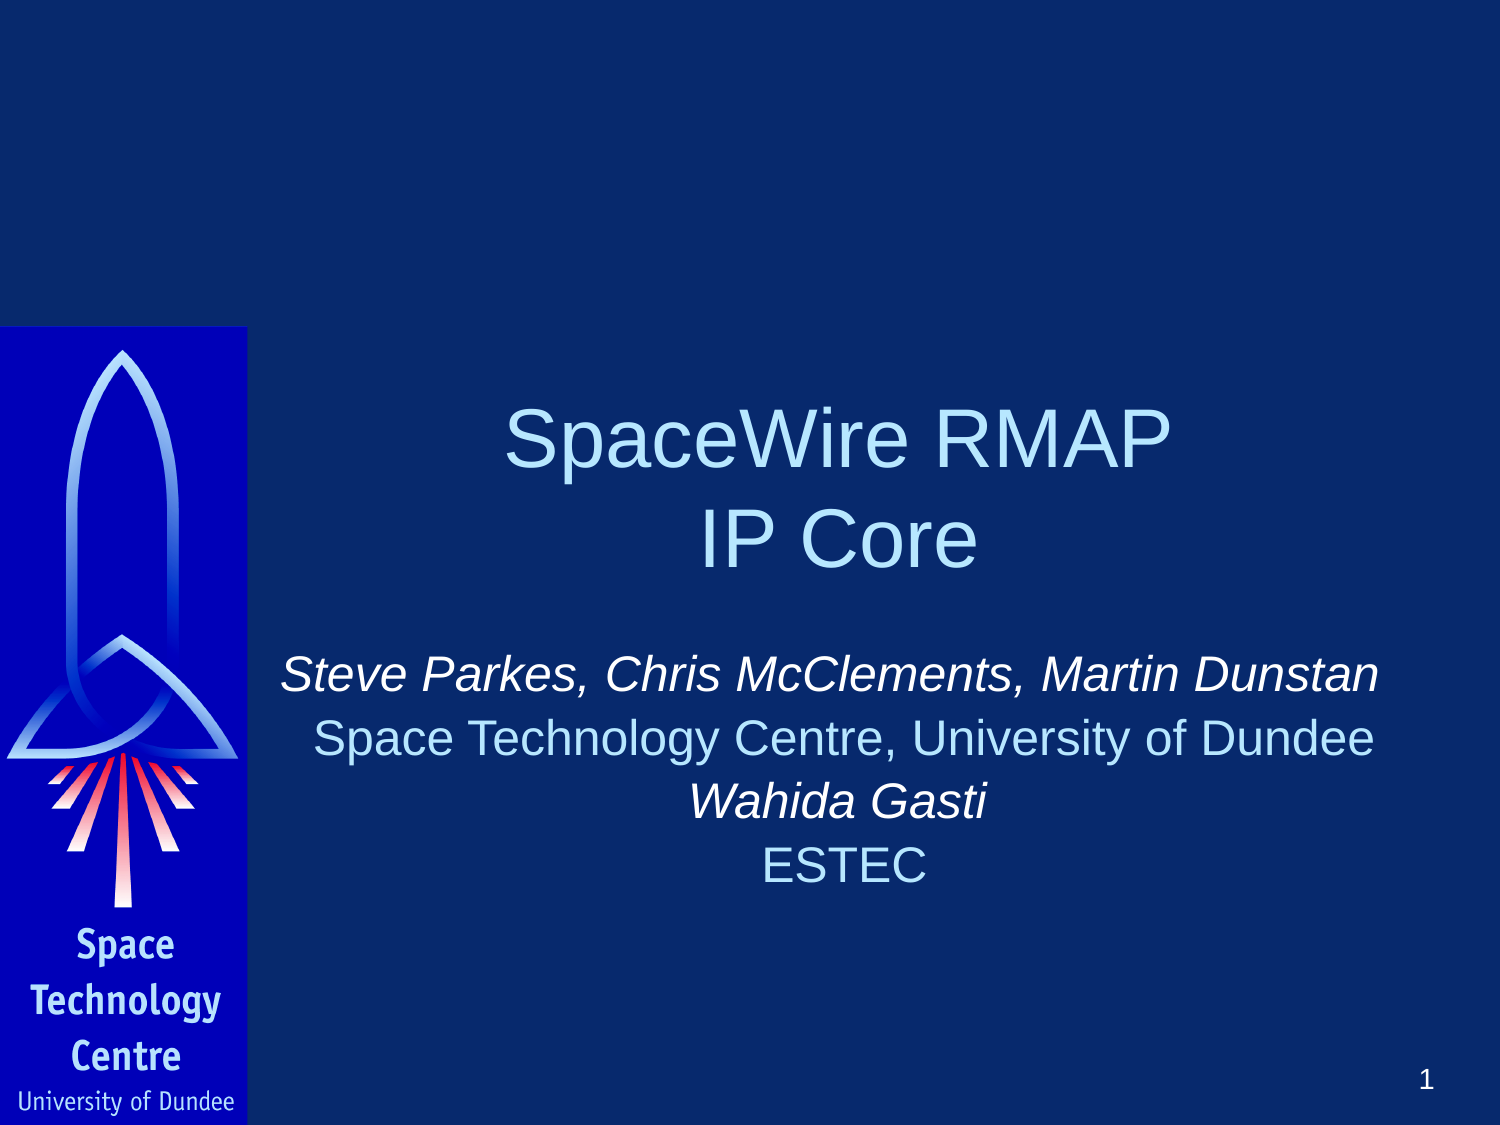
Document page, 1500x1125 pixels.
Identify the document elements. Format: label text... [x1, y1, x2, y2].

subtitle Steve Parkes, Chris McClements, Martin Dunstan Space Technology Centre, University of Dundee Wahida Gasti ESTEC [253, 640, 1422, 917]
title SpaceWire RMAP IP Core [258, 352, 1421, 616]
picture [0, 326, 248, 1125]
slide_number 1 [1074, 1024, 1451, 1103]
